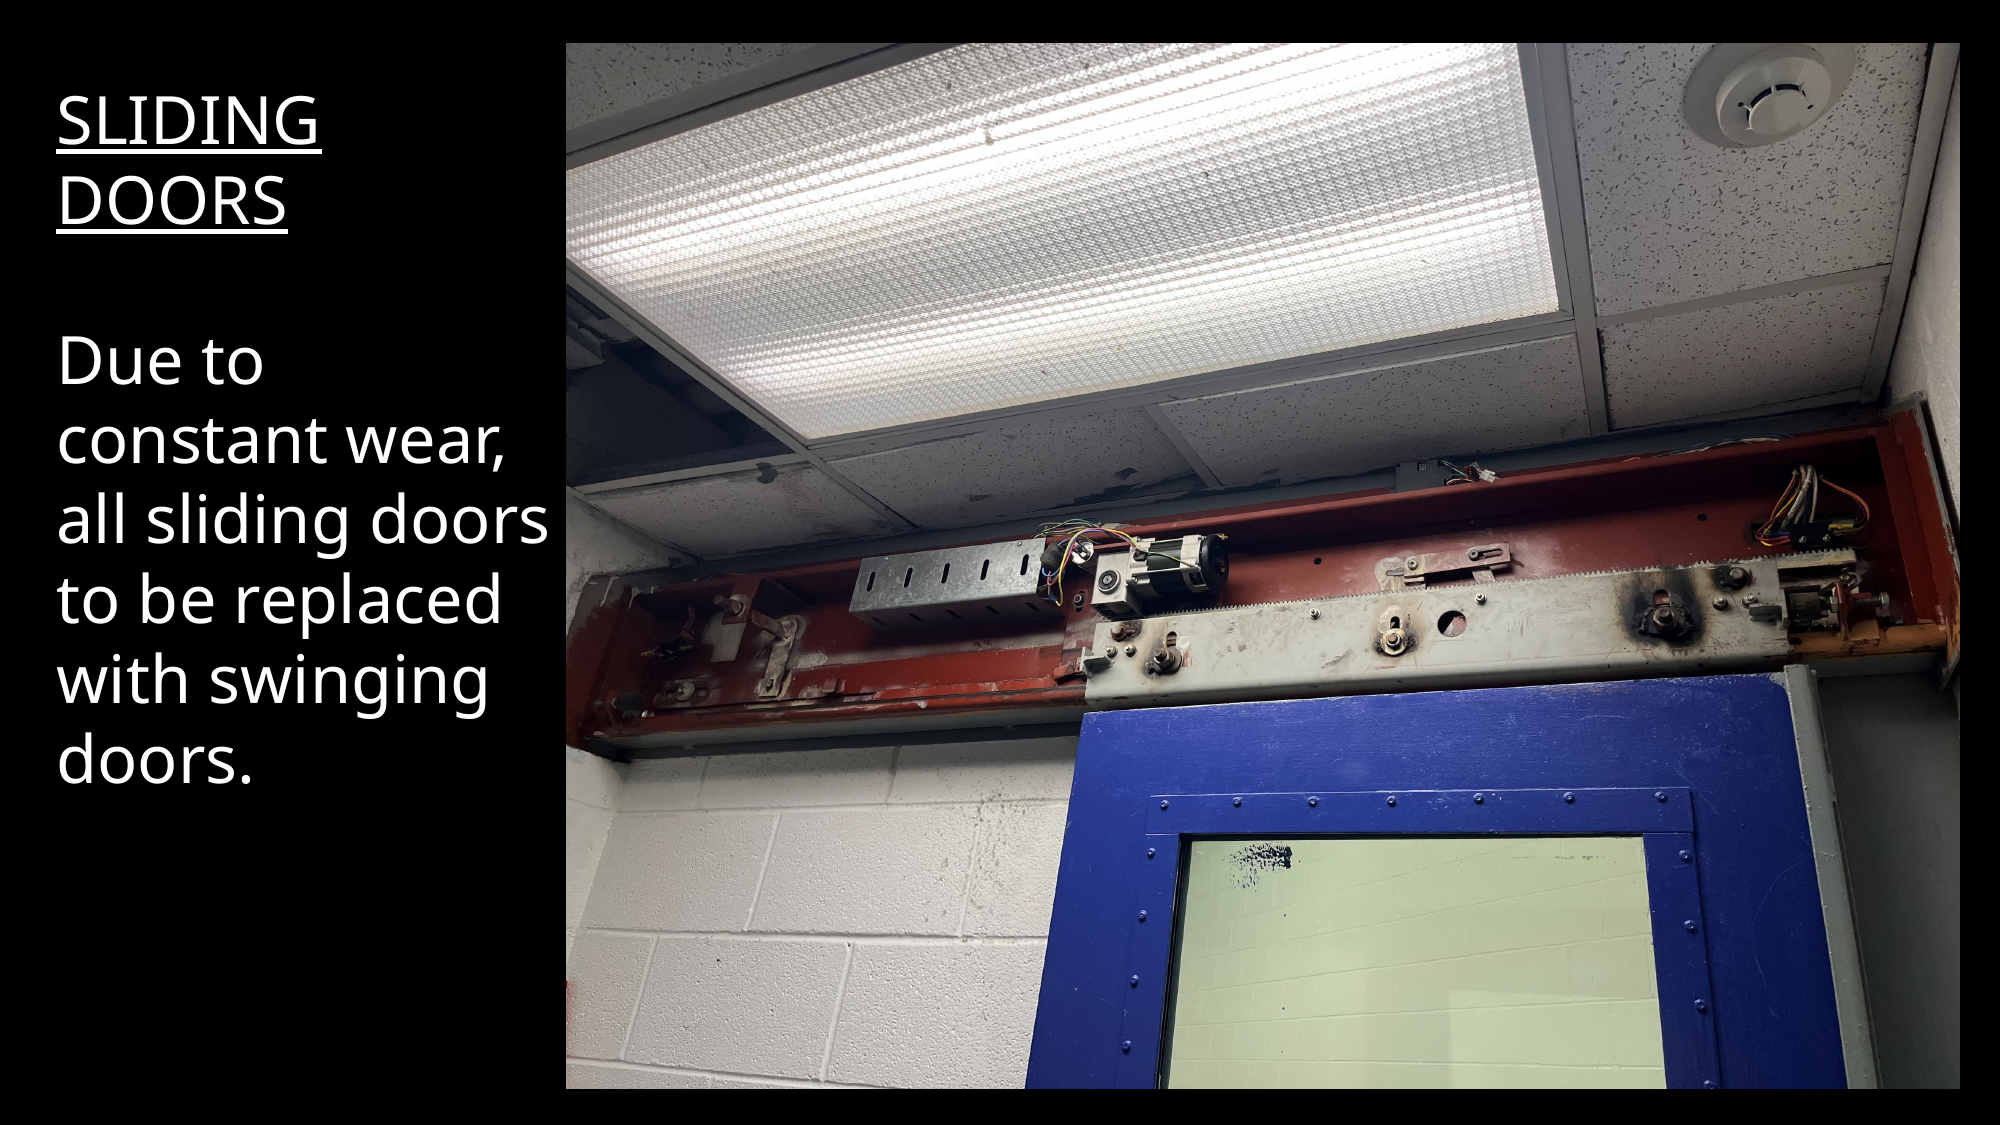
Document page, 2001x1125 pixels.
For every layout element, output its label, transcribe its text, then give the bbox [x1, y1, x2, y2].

text_box SLIDING DOORS Due to constant wear, all sliding doors to be replaced with swinging doors. [41, 70, 565, 805]
picture [565, 42, 1961, 1089]
